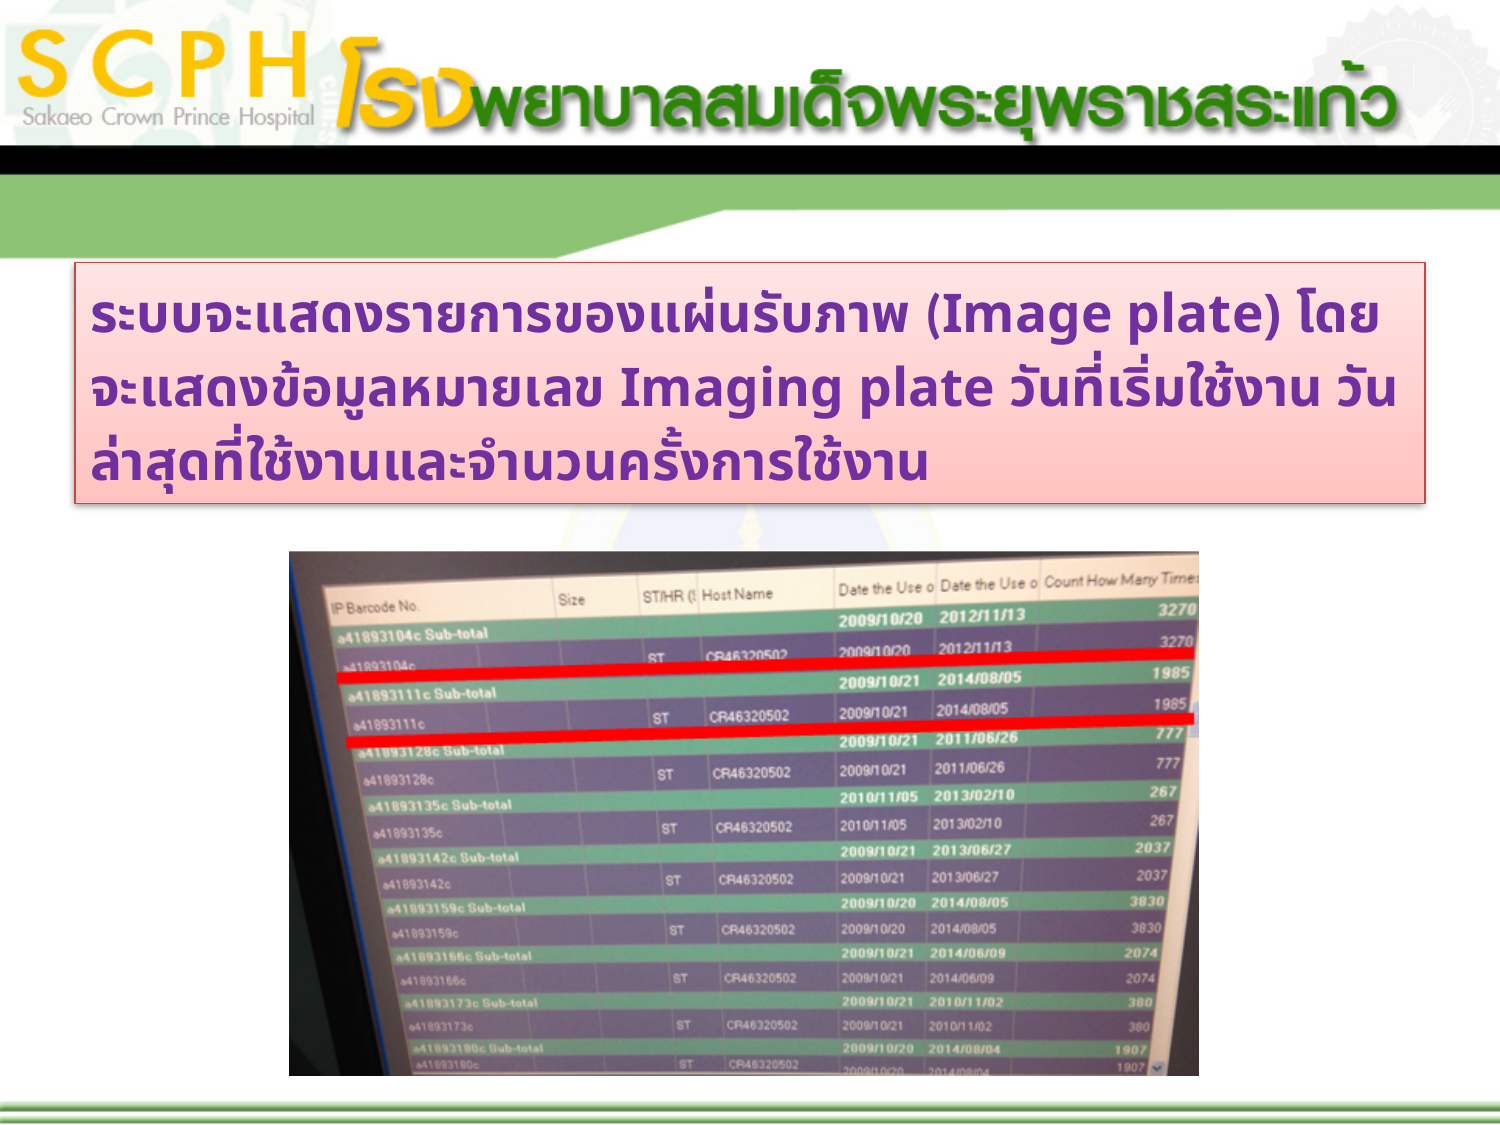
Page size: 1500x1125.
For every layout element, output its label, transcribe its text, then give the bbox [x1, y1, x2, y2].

list ระบบจะแสดงรายการของแผ่นรับภาพ (Image plate) โดยจะแสดงข้อมูลหมายเลข Imaging plate วันที่เริ่มใช้งาน วันล่าสุดที่ใช้งานและจำนวนครั้งการใช้งาน [74, 262, 1426, 504]
picture [0, 0, 1500, 1125]
